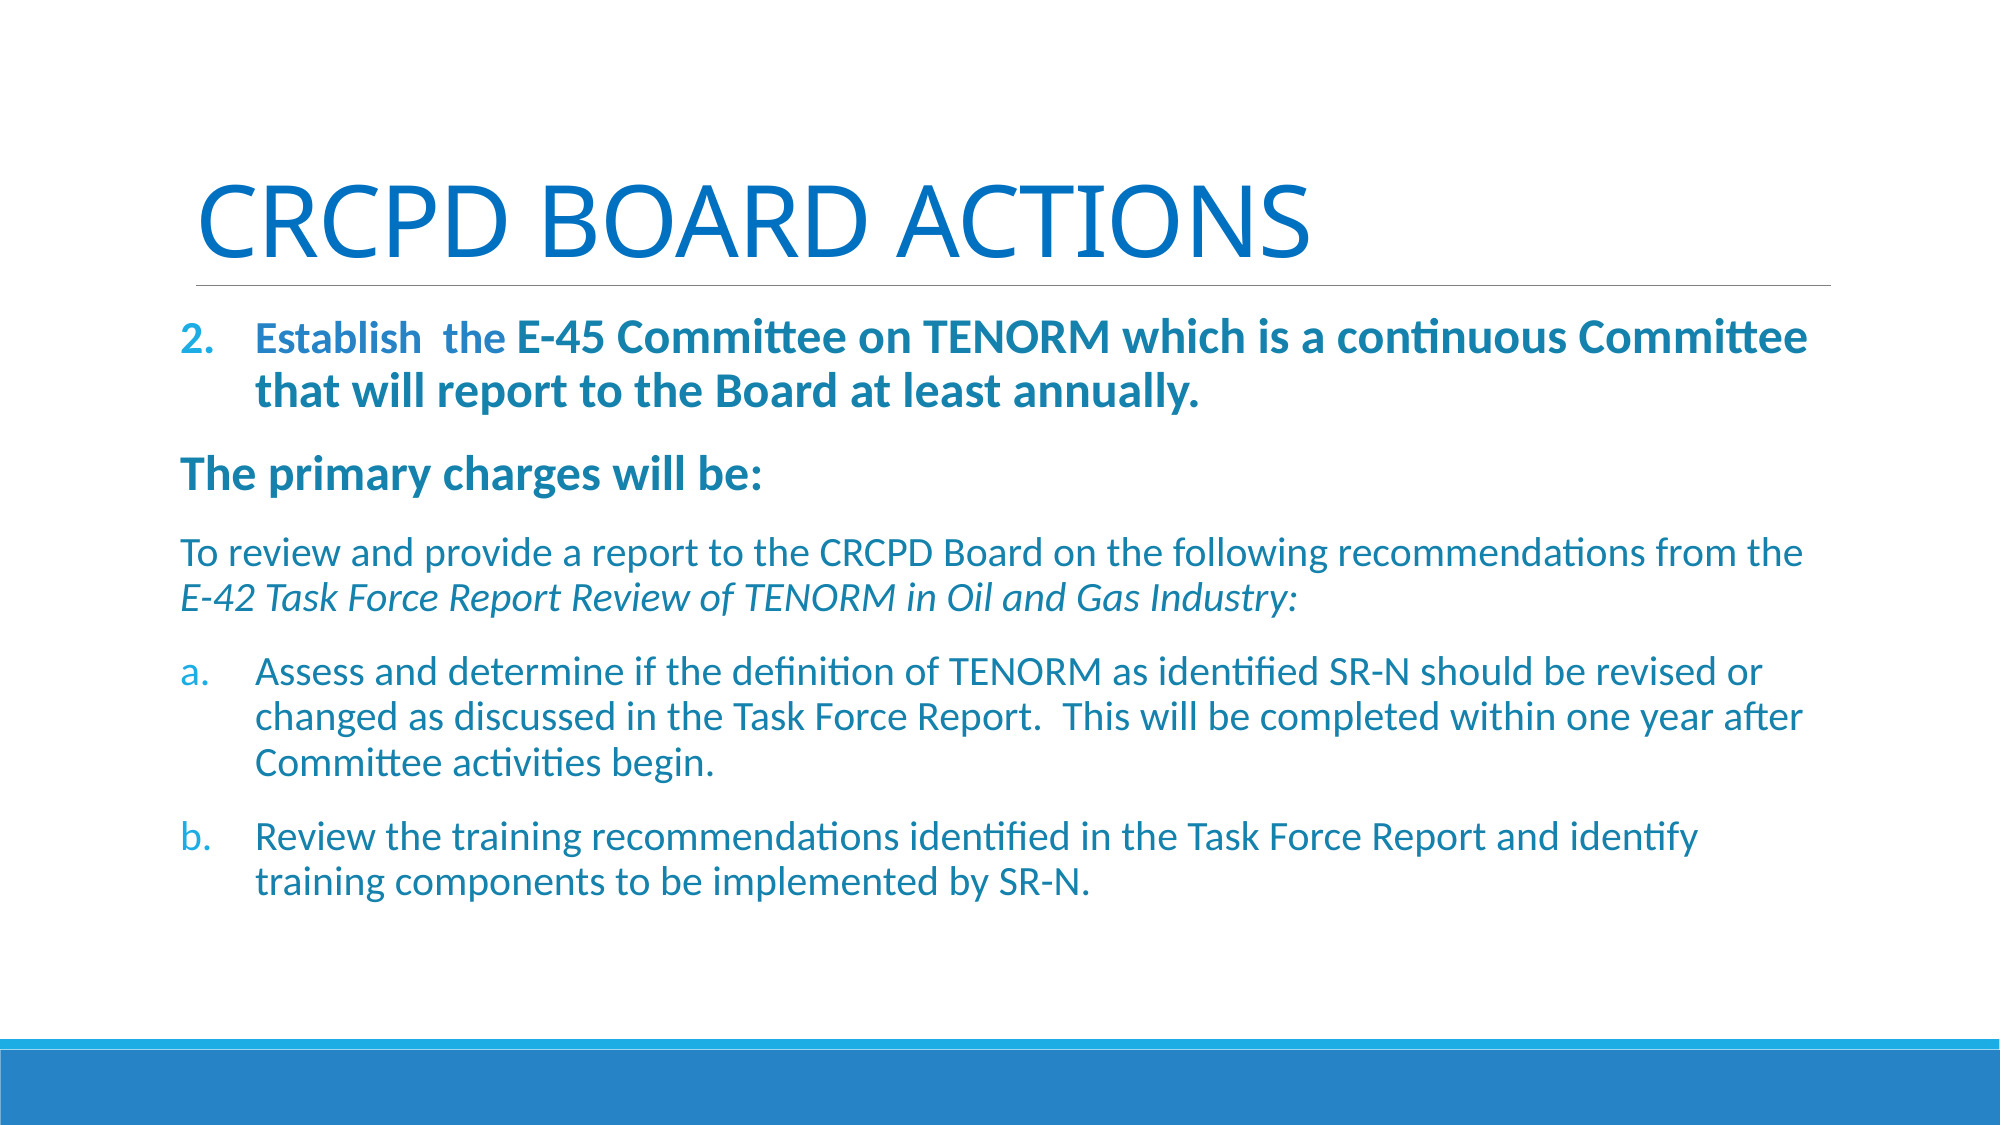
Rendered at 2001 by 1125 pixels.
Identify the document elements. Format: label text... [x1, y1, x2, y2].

title CRCPD BOARD ACTIONS [180, 47, 1830, 285]
list Establish the E-45 Committee on TENORM which is a continuous Committee that will report to the Board at least annually. The primary charges will be: To review and provide a report to the CRCPD Board on the following recommendations from the E-42 Task Force Report Review of TENORM in Oil and Gas Industry: Assess and determine if the definition of TENORM as identified SR-N should be revised or changed as discussed in the Task Force Report. This will be completed within one year after Committee activities begin. Review the training recommendations identified in the Task Force Report and identify training components to be implemented by SR-N. [180, 302, 1830, 963]
